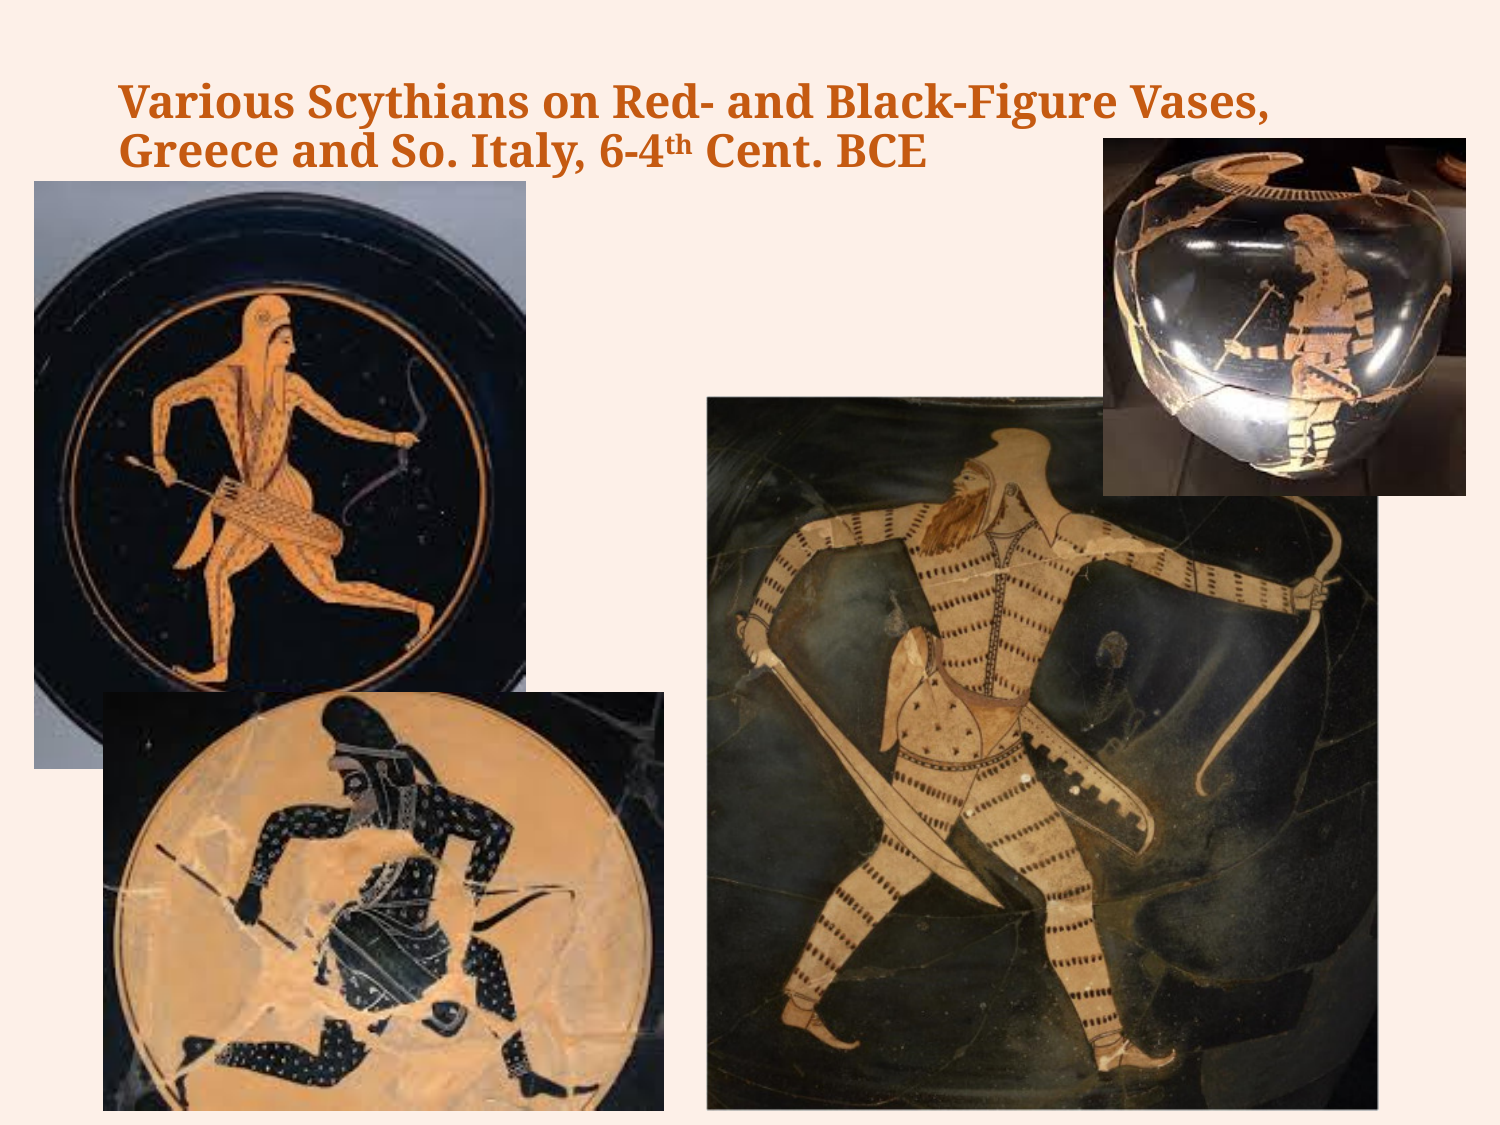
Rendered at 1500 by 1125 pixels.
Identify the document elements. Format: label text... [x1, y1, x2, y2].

title Various Scythians on Red- and Black-Figure Vases, Greece and So. Italy, 6-4th Cent. BCE [103, 75, 1397, 182]
picture [34, 181, 664, 1111]
picture [706, 138, 1466, 1111]
